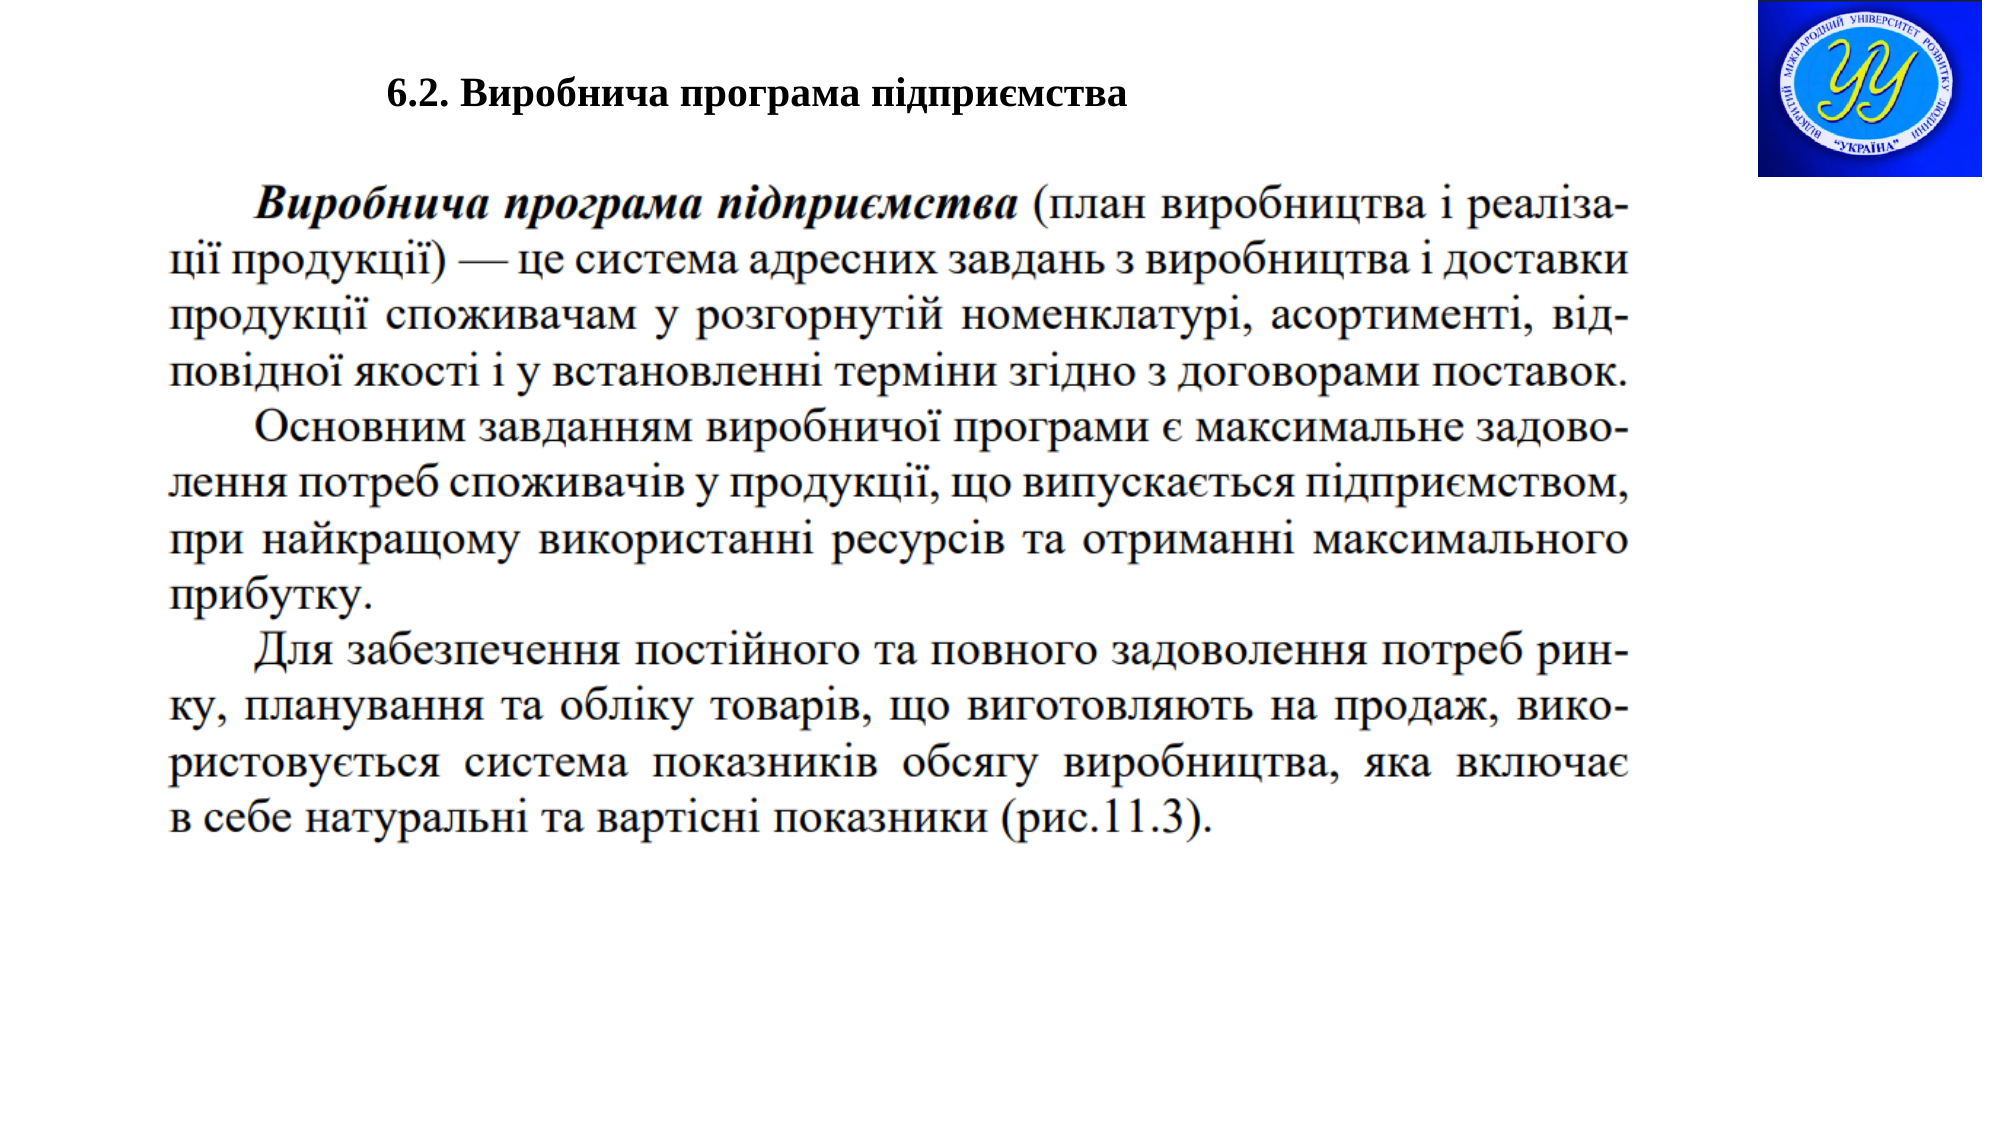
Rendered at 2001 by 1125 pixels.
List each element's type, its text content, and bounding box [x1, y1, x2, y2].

picture [1758, 0, 1982, 177]
text_box 6.2. Виробнича програма підприємства [371, 57, 1372, 123]
picture [116, 176, 1666, 854]
